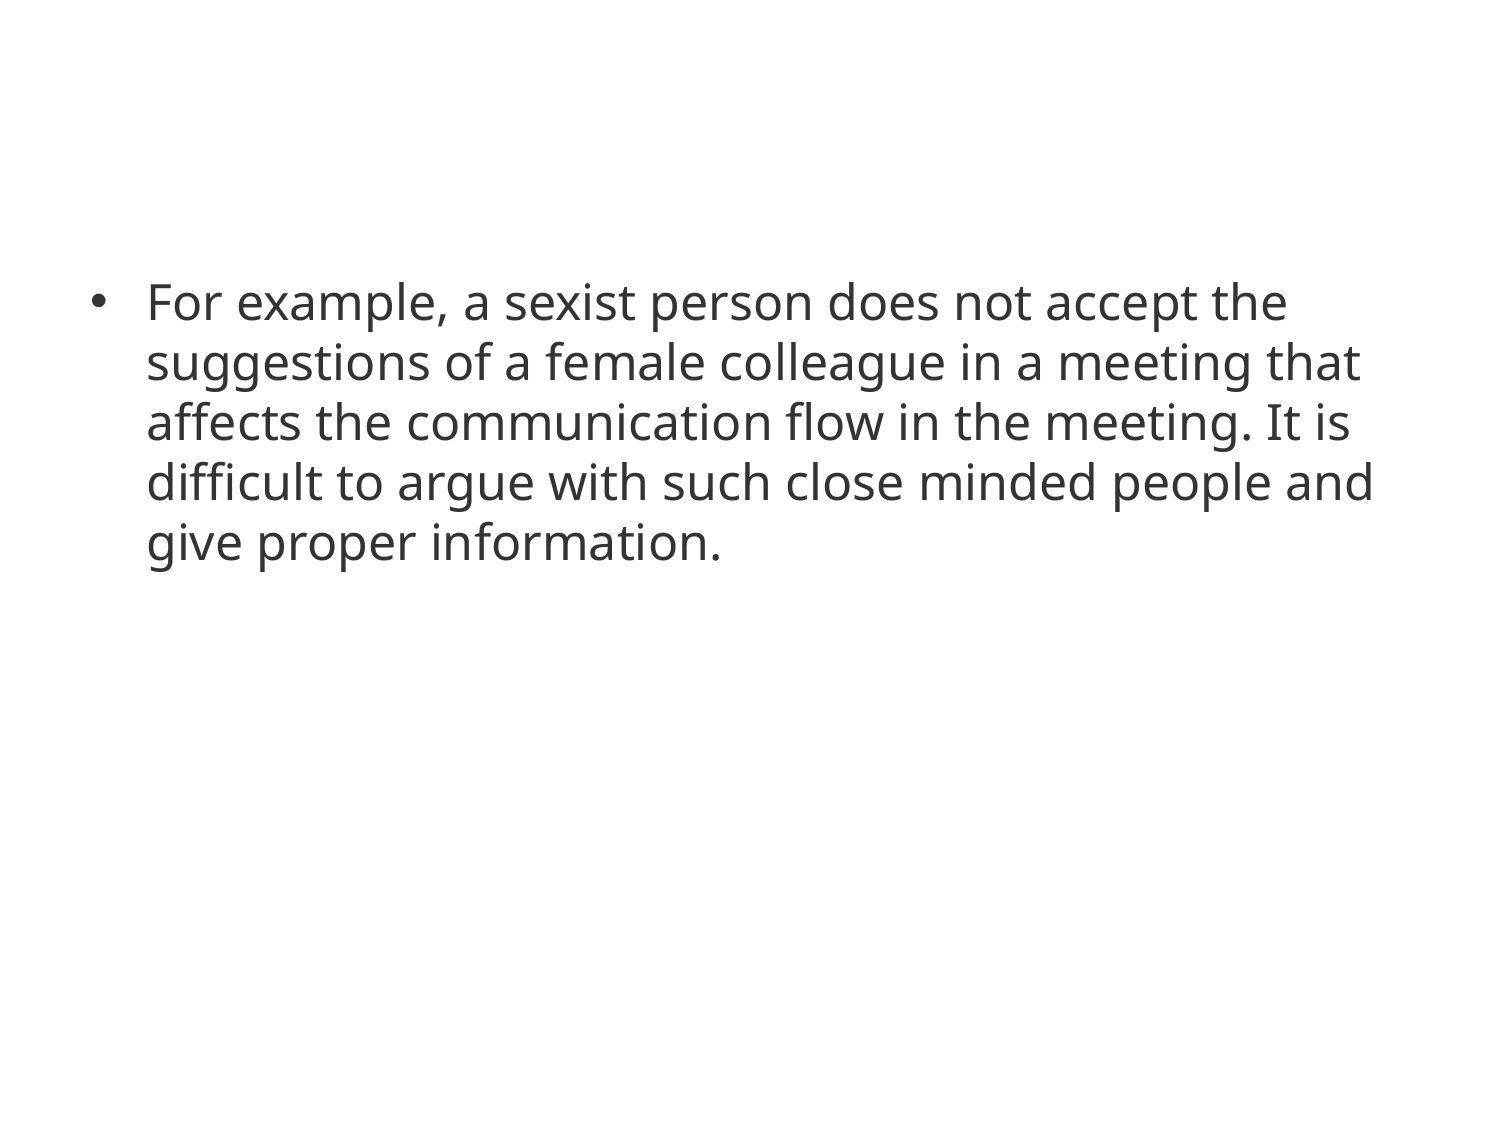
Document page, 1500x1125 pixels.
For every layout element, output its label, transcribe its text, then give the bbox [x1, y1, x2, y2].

list For example, a sexist person does not accept the suggestions of a female colleague in a meeting that affects the communication flow in the meeting. It is difficult to argue with such close minded people and give proper information. [75, 262, 1425, 1005]
